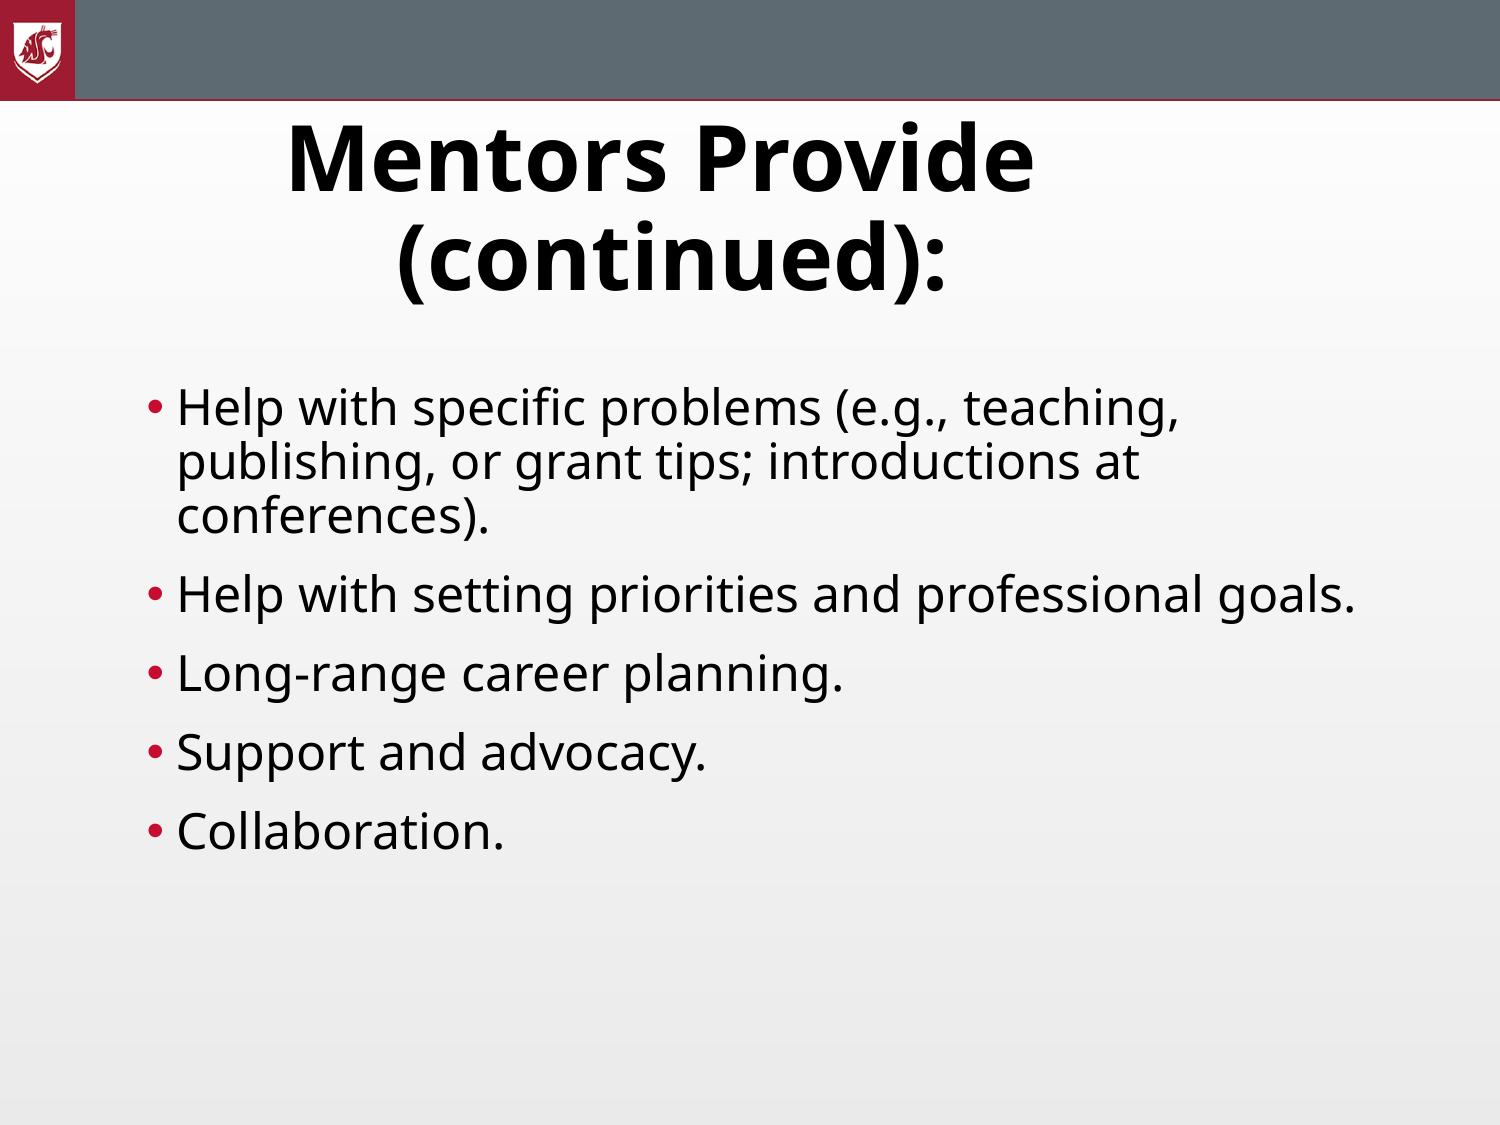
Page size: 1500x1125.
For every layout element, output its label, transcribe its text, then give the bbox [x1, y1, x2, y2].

picture [0, 0, 75, 99]
title Mentors Provide (continued): [0, 248, 1500, 318]
list Help with specific problems (e.g., teaching, publishing, or grant tips; introductions at conferences). Help with setting priorities and professional goals. Long-range career planning. Support and advocacy. Collaboration. [0, 375, 1478, 954]
